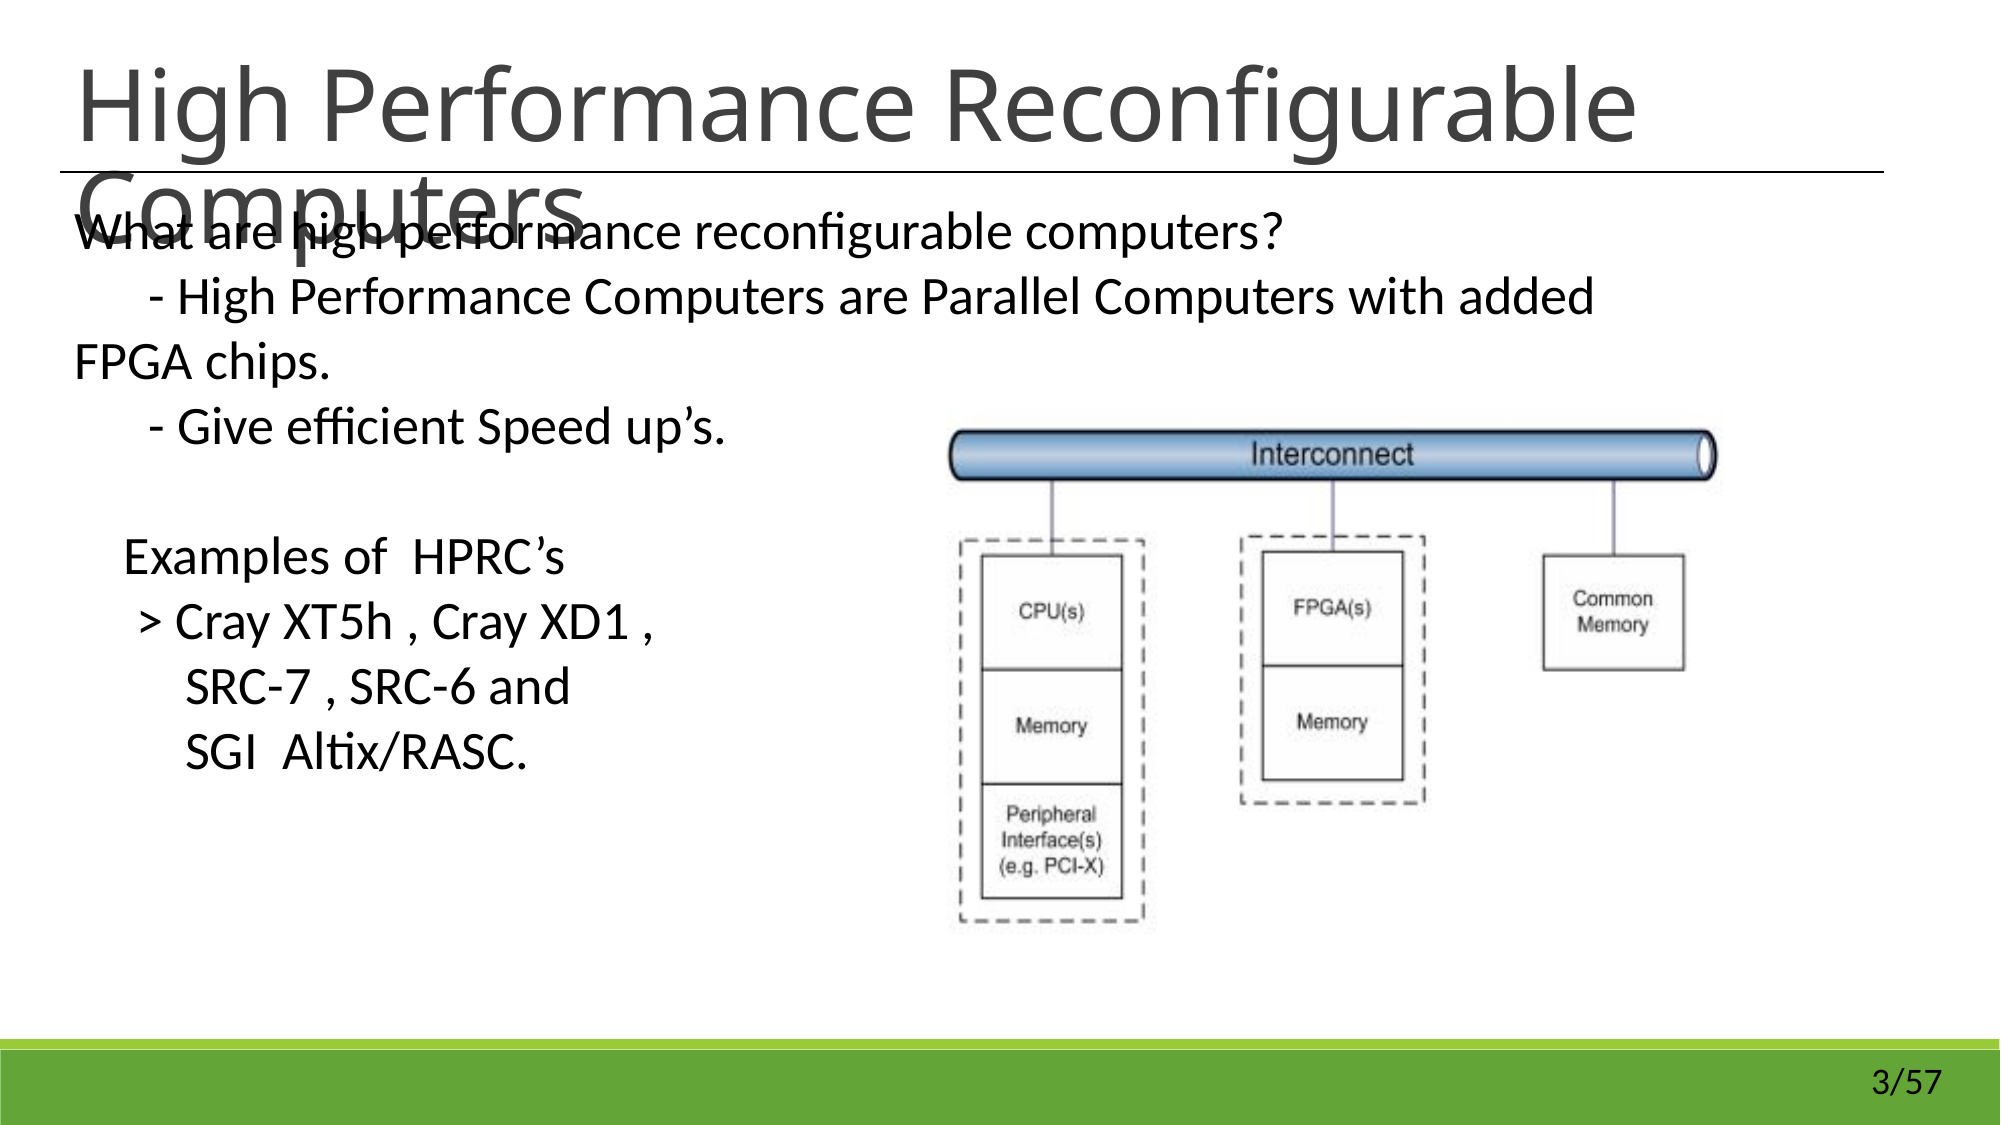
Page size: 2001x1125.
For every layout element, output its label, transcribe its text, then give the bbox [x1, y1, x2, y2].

picture [786, 409, 1815, 949]
text_box 3/57 [1856, 1049, 1973, 1110]
text_box High Performance Reconfigurable Computers [60, 52, 1940, 291]
text_box What are high performance reconfigurable computers? - High Performance Computers are Parallel Computers with added FPGA chips. - Give efficient Speed up’s. Examples of HPRC’s > Cray XT5h , Cray XD1 , SRC-7 , SRC-6 and SGI Altix/RASC. [60, 188, 1756, 833]
